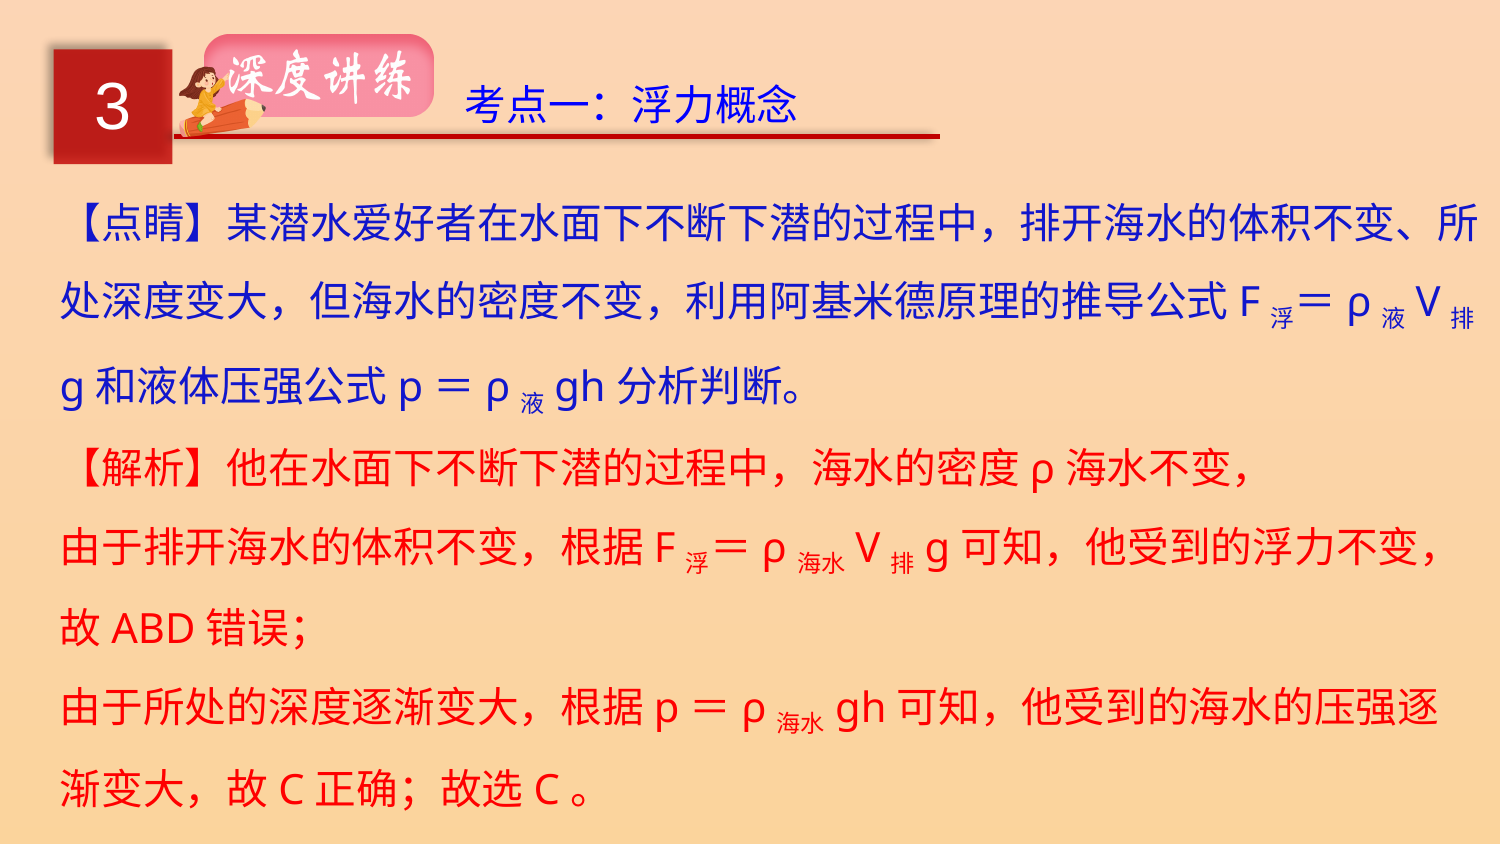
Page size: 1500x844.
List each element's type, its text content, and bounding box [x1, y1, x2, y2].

text_box 【点睛】某潜水爱好者在水面下不断下潜的过程中，排开海水的体积不变、所处深度变大，但海水的密度不变，利用阿基米德原理的推导公式F浮＝ρ液V排g和液体压强公式p＝ρ液gh分析判断。 【解析】他在水面下不断下潜的过程中，海水的密度ρ海水不变， 由于排开海水的体积不变，根据F浮＝ρ海水V排g可知，他受到的浮力不变，故ABD错误； 由于所处的深度逐渐变大，根据p＝ρ海水gh可知，他受到的海水的压强逐渐变大，故C正确；故选C。 [44, 164, 1494, 820]
text_box 3 [46, 56, 180, 151]
text_box [53, 49, 173, 56]
text_box [53, 151, 173, 164]
picture [179, 33, 434, 137]
text_box 考点一：浮力概念 [449, 71, 940, 136]
